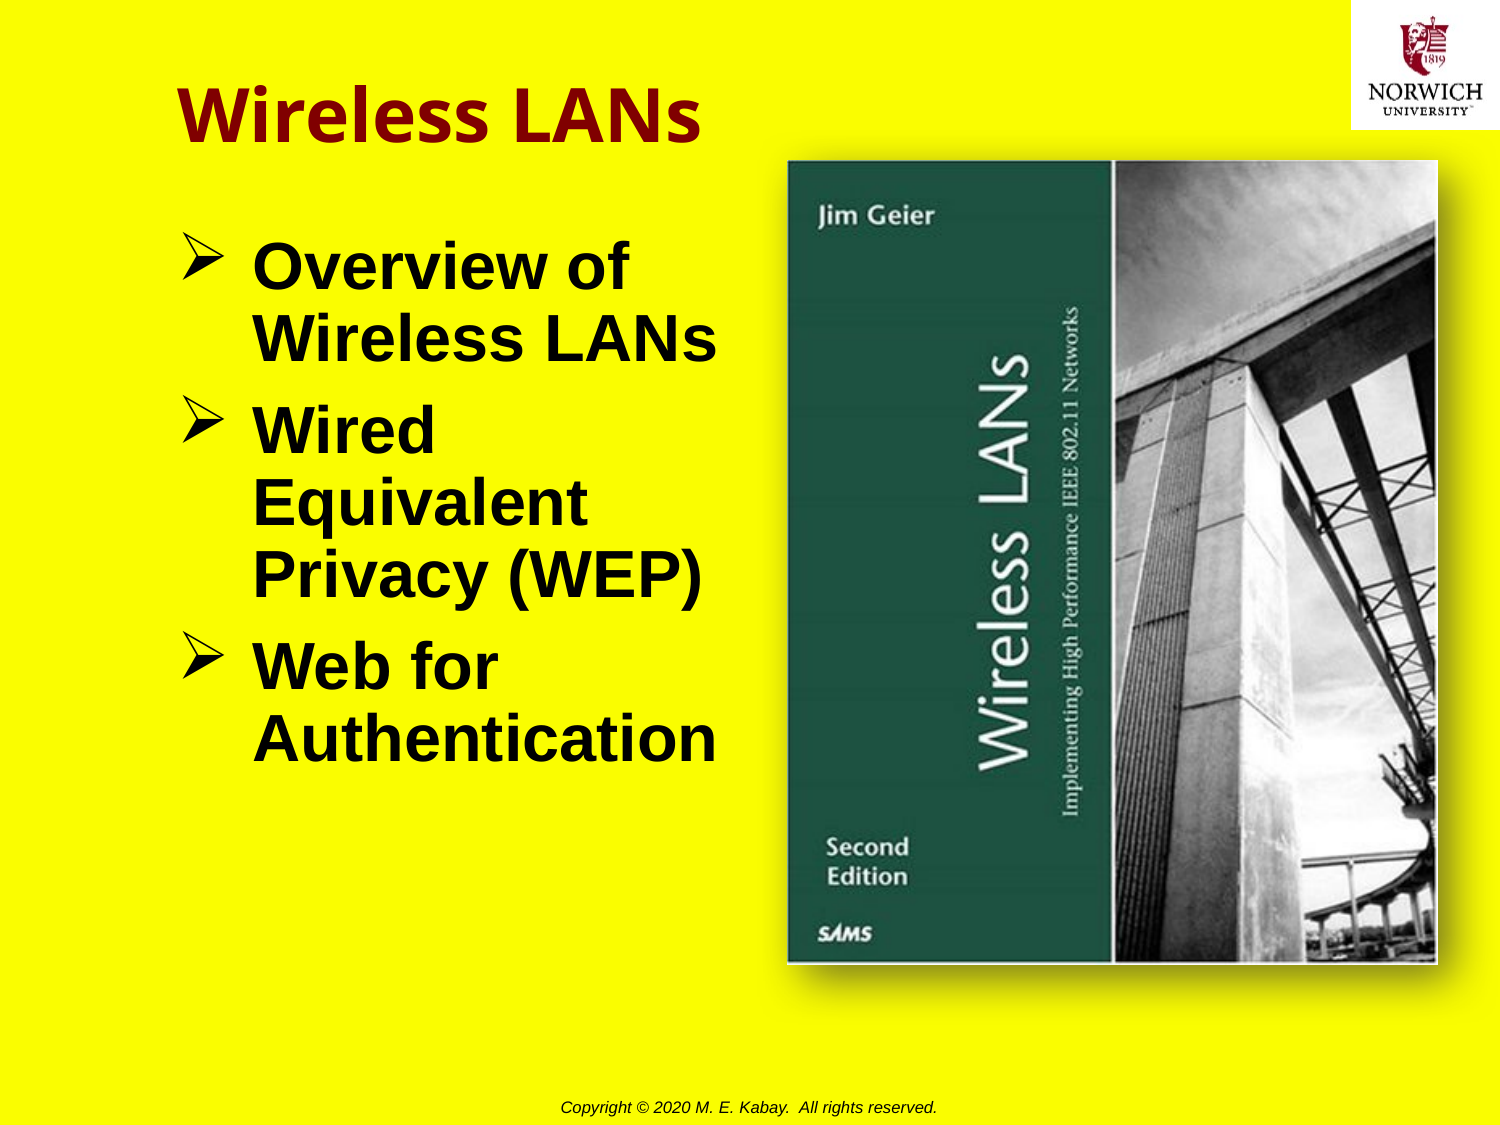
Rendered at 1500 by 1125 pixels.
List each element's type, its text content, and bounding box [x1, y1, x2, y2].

picture [787, 159, 1438, 965]
list Overview of Wireless LANs Wired Equivalent Privacy (WEP) Web for Authentication [161, 224, 751, 1038]
picture [1351, 0, 1500, 130]
title Wireless LANs [161, 24, 1339, 213]
